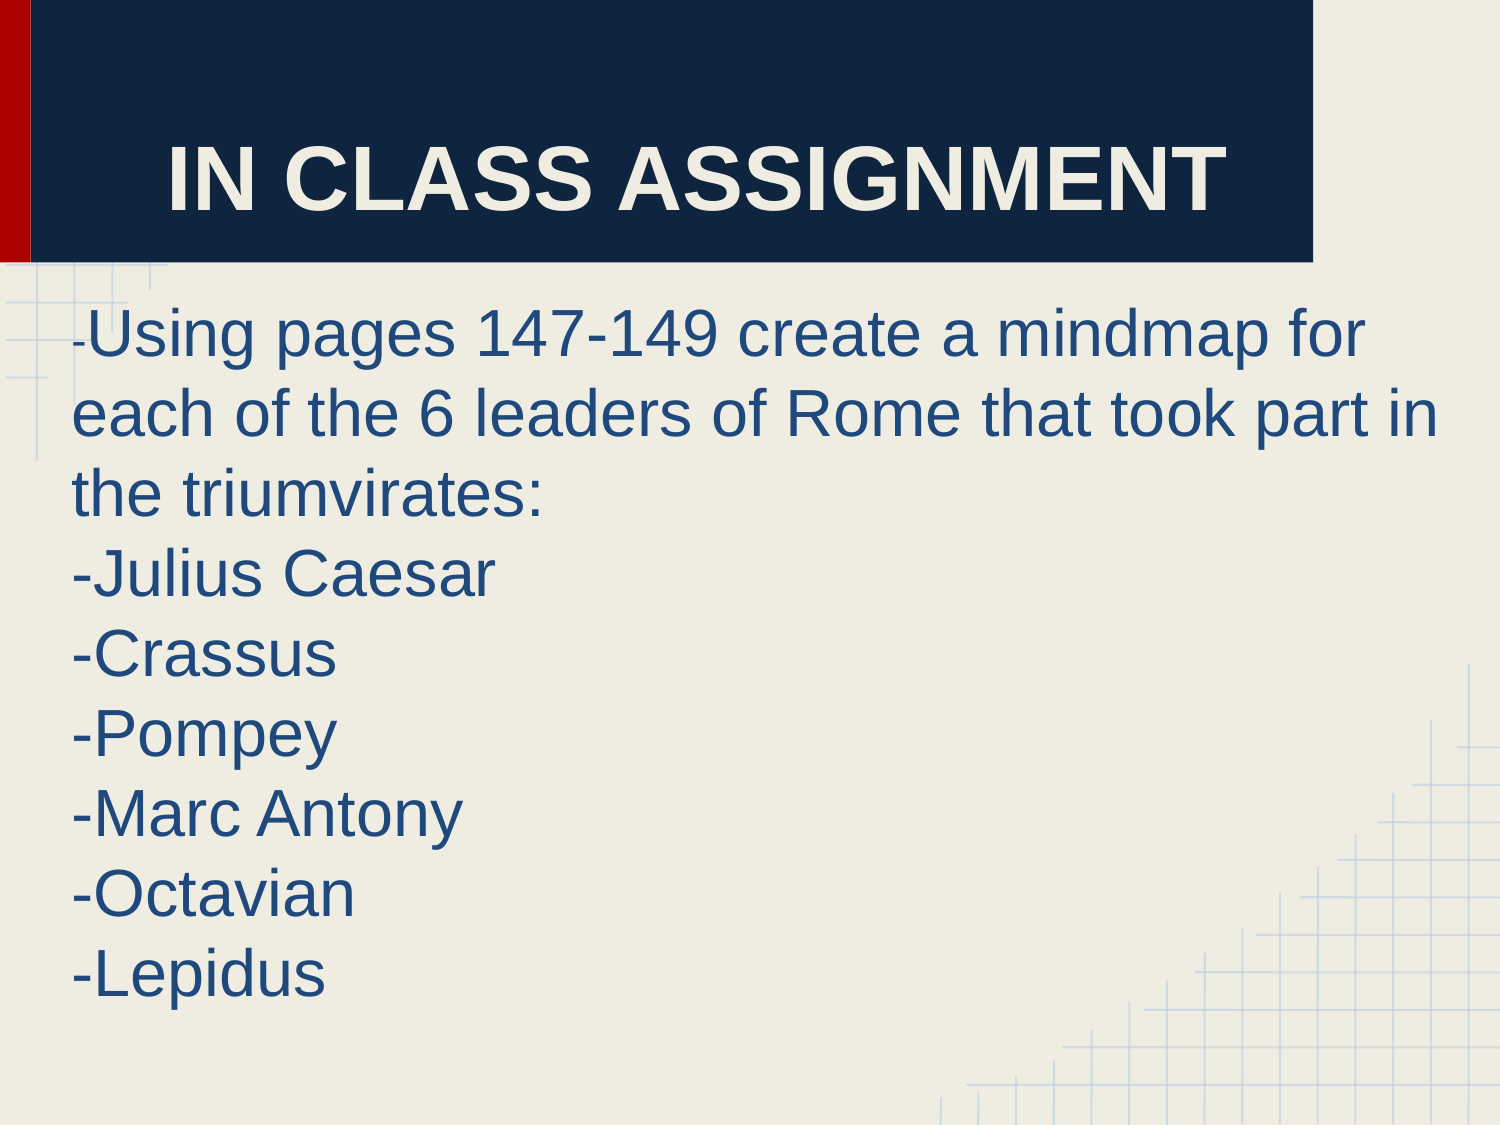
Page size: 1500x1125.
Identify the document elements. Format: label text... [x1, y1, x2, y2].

list -Using pages 147-149 create a mindmap for each of the 6 leaders of Rome that took part in the triumvirates: -Julius Caesar -Crassus -Pompey -Marc Antony -Octavian -Lepidus [0, 275, 1500, 1063]
title IN CLASS ASSIGNMENT [75, 22, 1276, 244]
